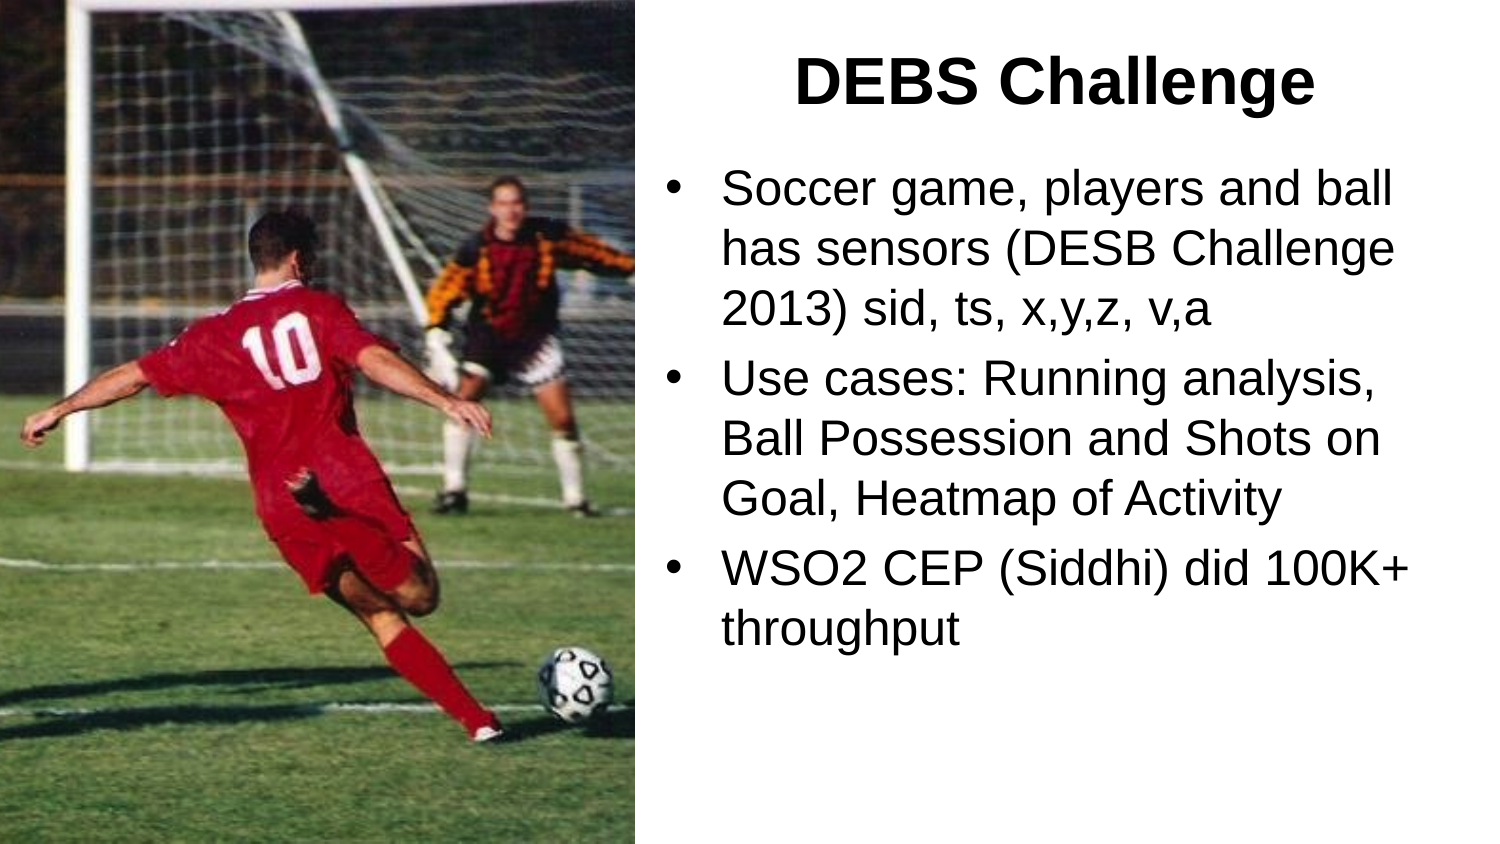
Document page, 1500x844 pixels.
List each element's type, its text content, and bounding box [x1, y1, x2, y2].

list Soccer game, players and ball has sensors (DESB Challenge 2013) sid, ts, x,y,z, v,a Use cases: Running analysis, Ball Possession and Shots on Goal, Heatmap of Activity WSO2 CEP (Siddhi) did 100K+ throughput [650, 140, 1462, 754]
title DEBS Challenge [650, 14, 1462, 140]
picture [0, 0, 635, 844]
